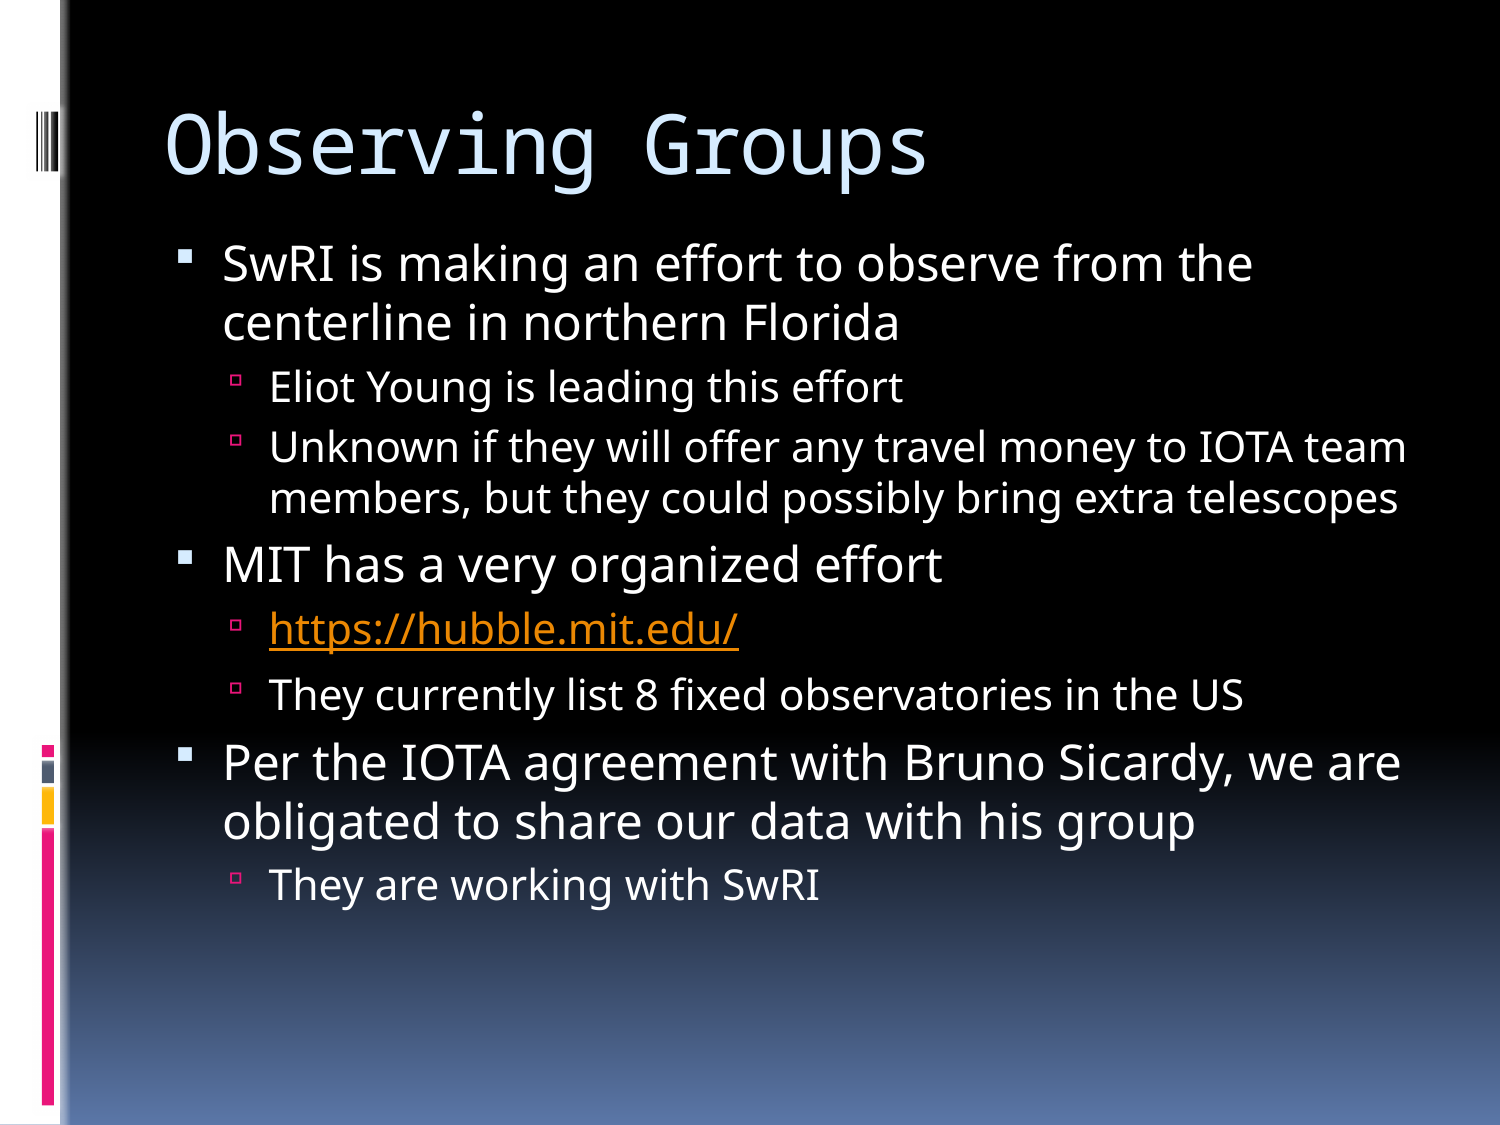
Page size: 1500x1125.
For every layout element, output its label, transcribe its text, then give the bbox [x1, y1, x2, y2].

list SwRI is making an effort to observe from the centerline in northern Florida Eliot Young is leading this effort Unknown if they will offer any travel money to IOTA team members, but they could possibly bring extra telescopes MIT has a very organized effort https://hubble.mit.edu/ They currently list 8 fixed observatories in the US Per the IOTA agreement with Bruno Sicardy, we are obligated to share our data with his group They are working with SwRI [150, 224, 1425, 975]
title Observing Groups [150, 83, 1425, 224]
